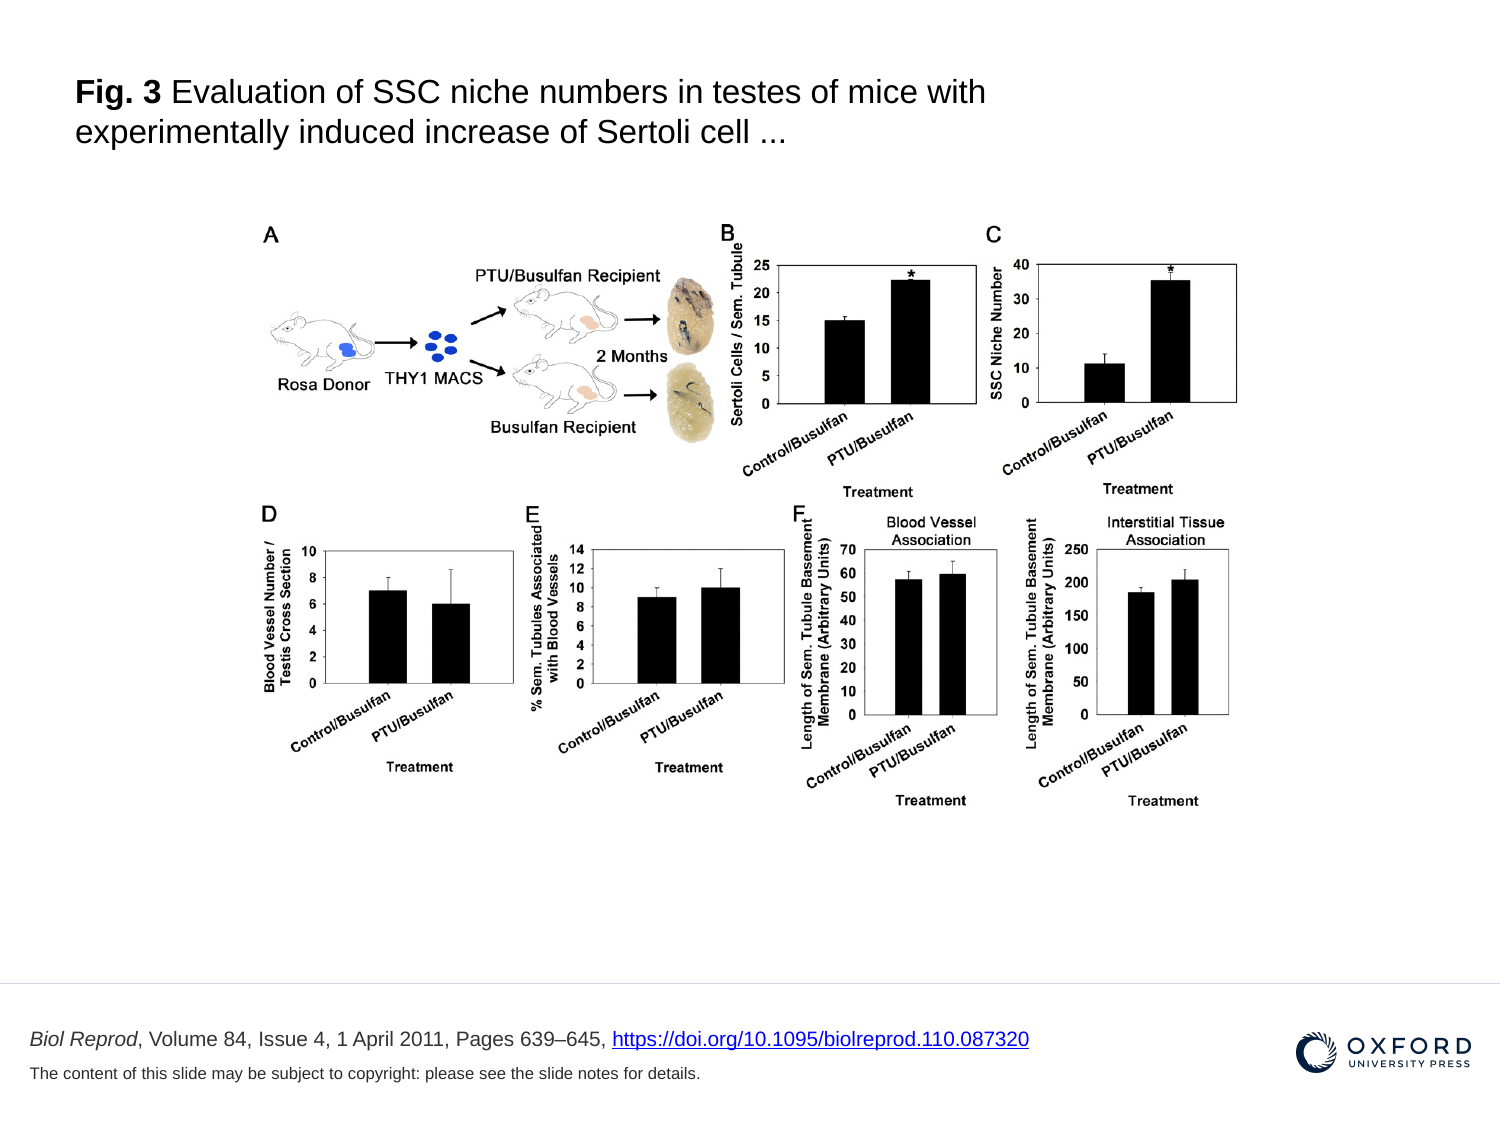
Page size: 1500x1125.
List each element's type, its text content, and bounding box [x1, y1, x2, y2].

title Fig. 3 Evaluation of SSC niche numbers in testes of mice with experimentally induced increase of Sertoli cell ... [75, 69, 1078, 171]
footer Biol Reprod, Volume 84, Issue 4, 1 April 2011, Pages 639–645, https://doi.org/10.1095/biolreprod.110.087320 The content of this slide may be subject to copyright: please see the slide notes for details. [0, 983, 1260, 1125]
picture [262, 224, 1238, 806]
picture [1296, 1032, 1471, 1073]
